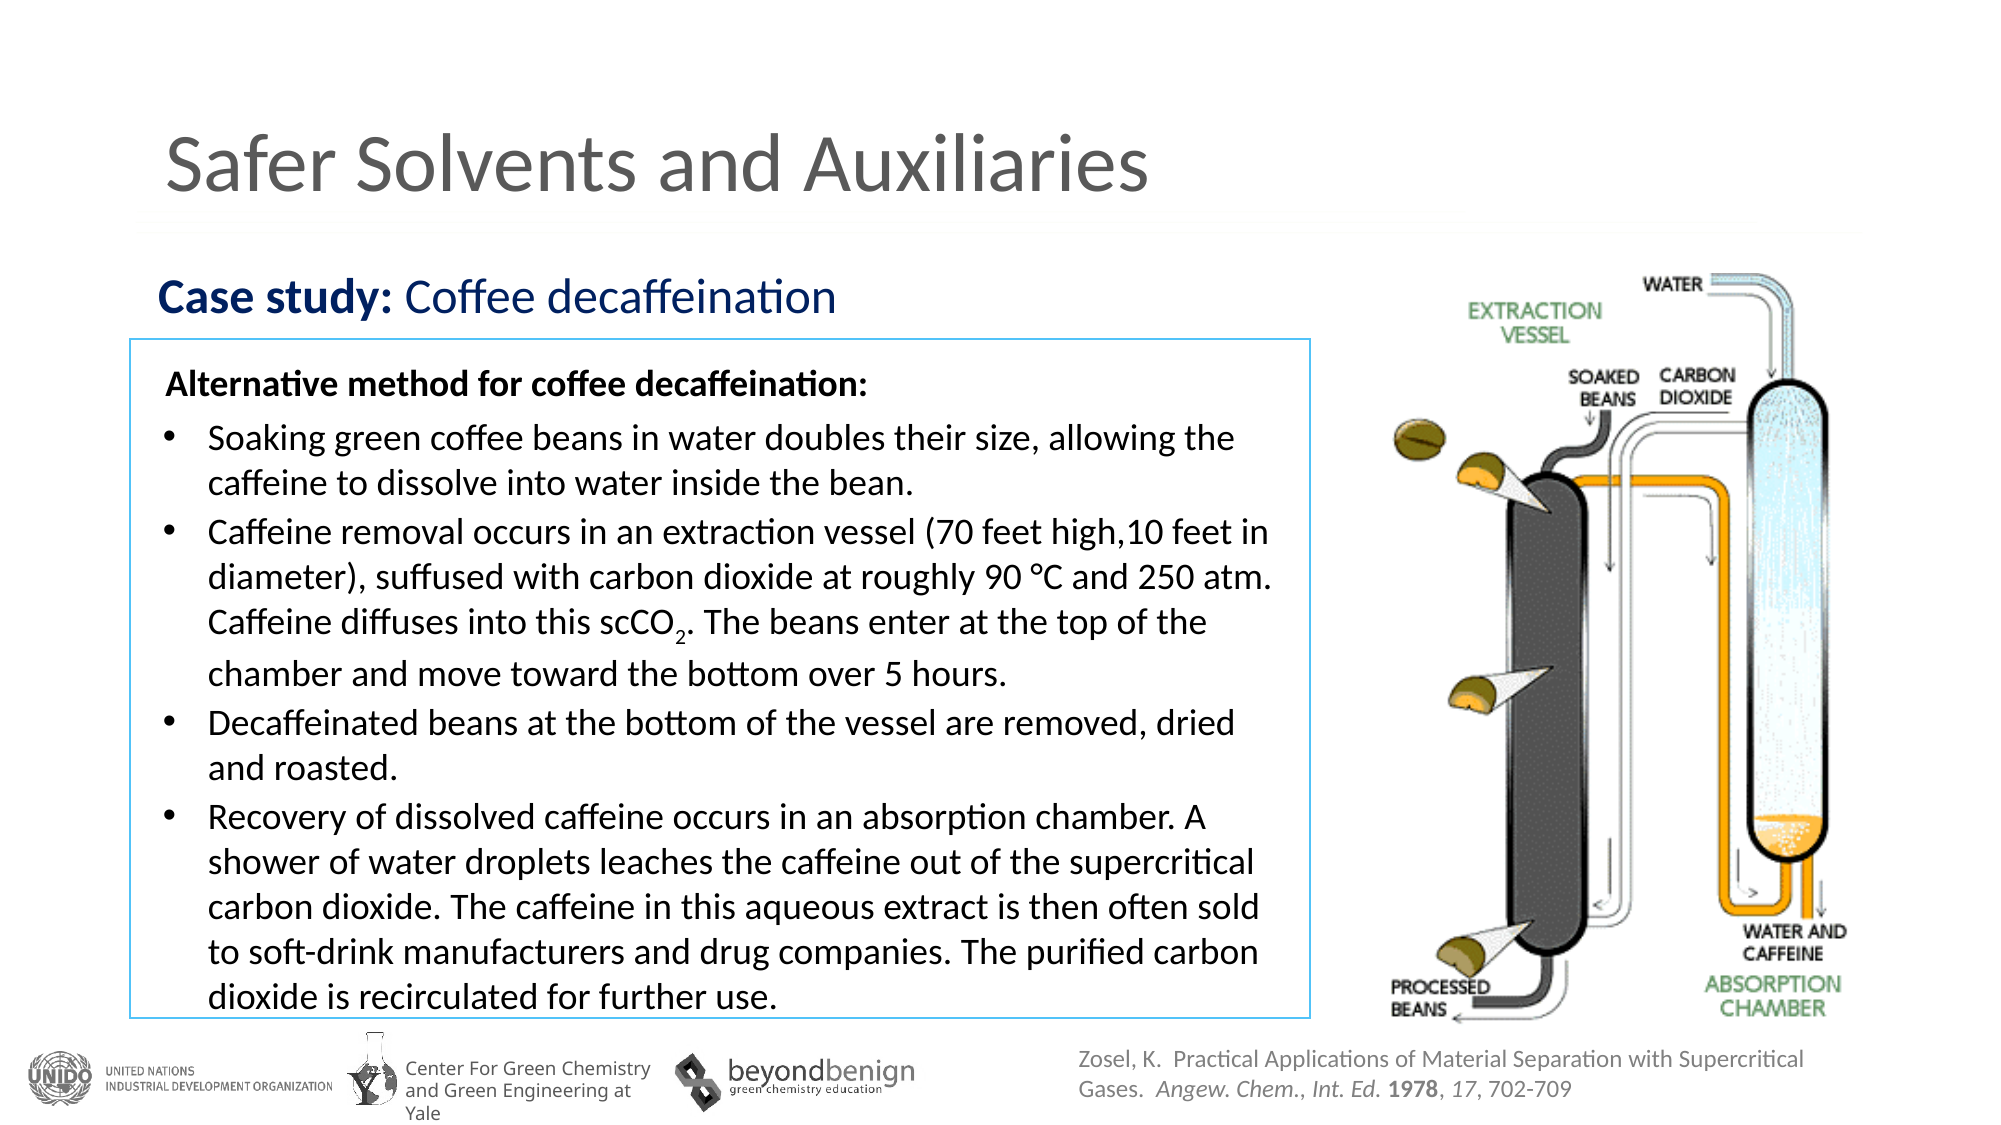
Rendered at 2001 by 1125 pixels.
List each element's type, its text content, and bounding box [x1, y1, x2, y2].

text_box Zosel, K. Practical Applications of Material Separation with Supercritical Gases. Angew. Chem., Int. Ed. 1978, 17, 702-709 [1063, 1034, 1850, 1110]
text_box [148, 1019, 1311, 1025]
text_box Safer Solvents and Auxiliaries [150, 100, 1166, 216]
text_box [129, 338, 1311, 1019]
text_box Case study: Coffee decaffeination [143, 256, 853, 331]
picture [1373, 256, 1867, 1044]
